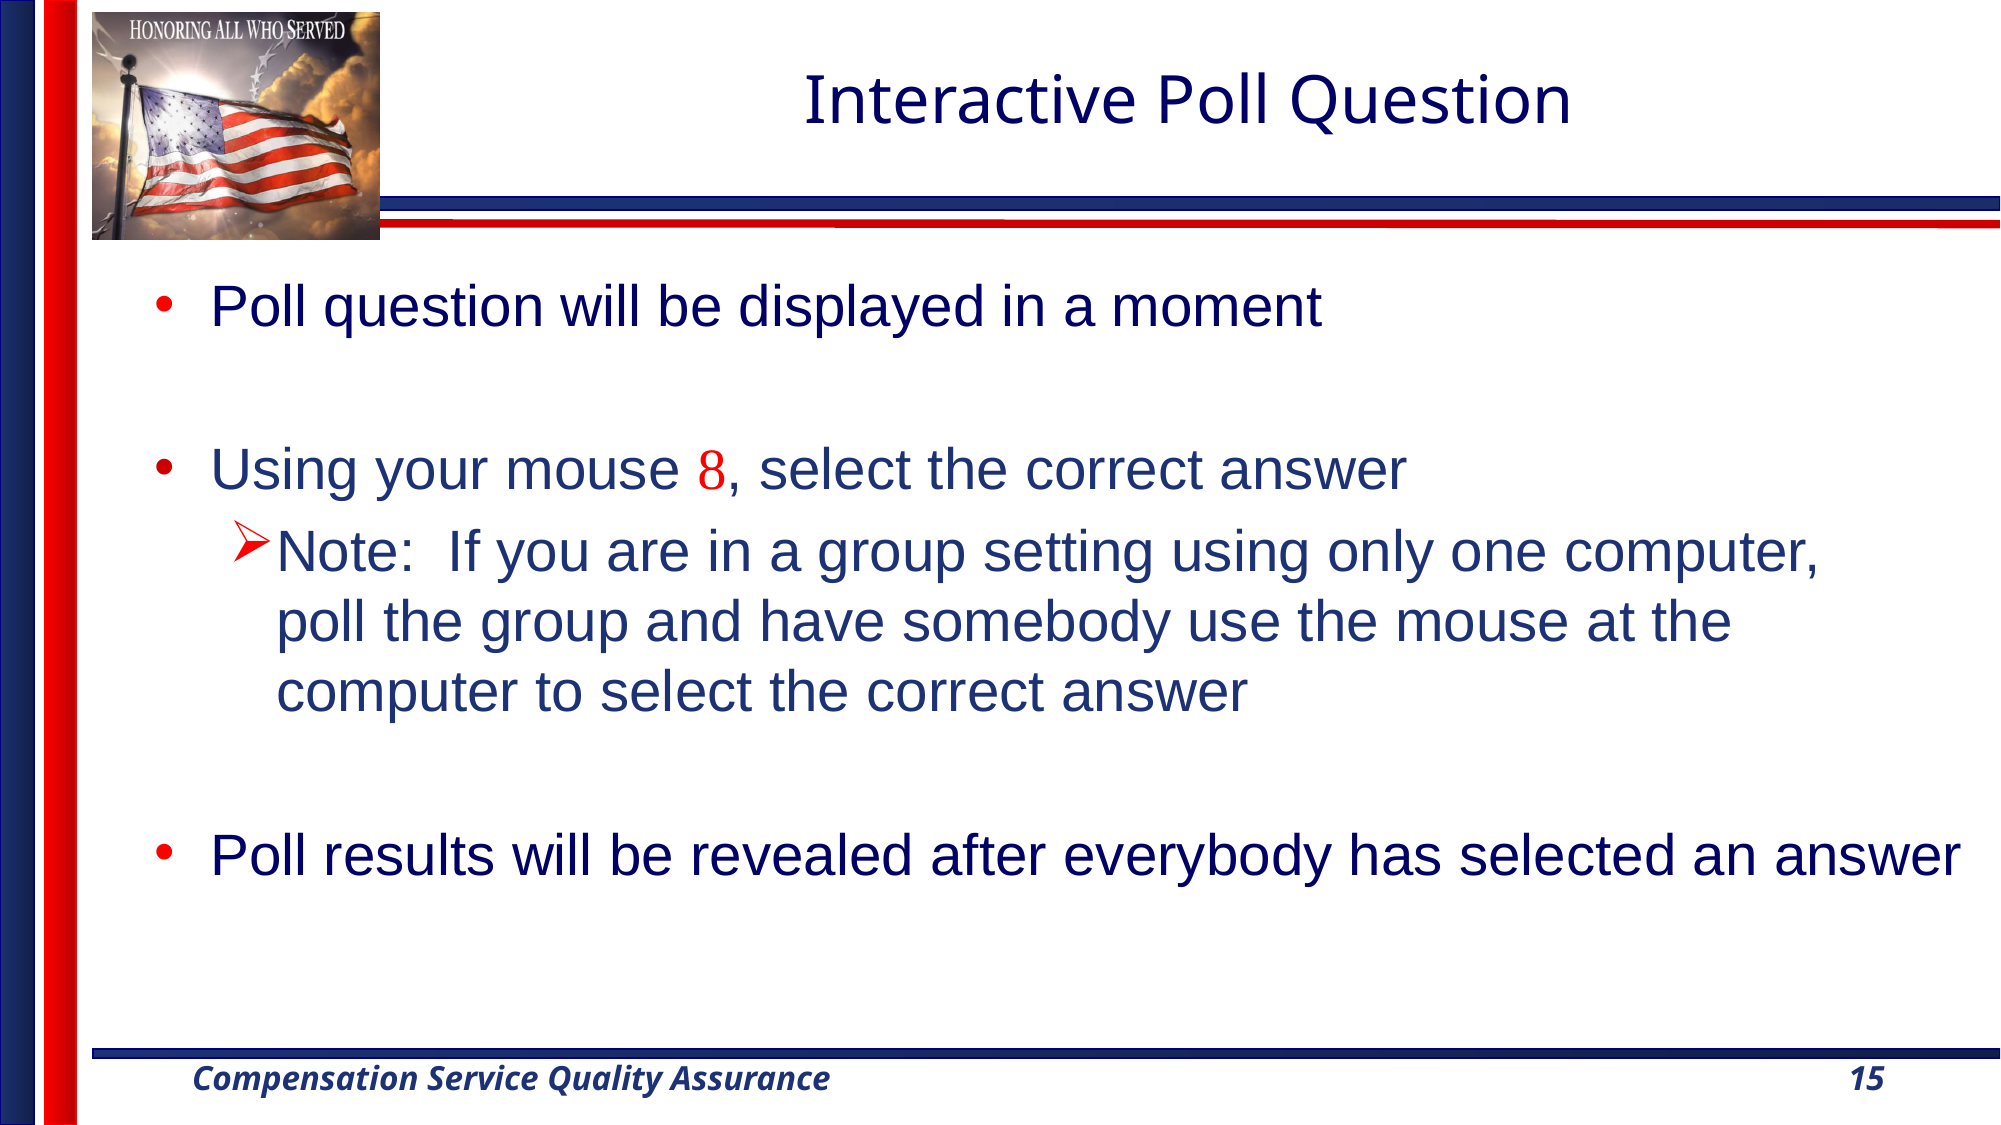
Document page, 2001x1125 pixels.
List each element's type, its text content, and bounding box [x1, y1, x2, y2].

list Poll question will be displayed in a moment Using your mouse , select the correct answer Note: If you are in a group setting using only one computer, poll the group and have somebody use the mouse at the computer to select the correct answer Poll results will be revealed after everybody has selected an answer [138, 260, 1984, 1031]
picture [92, 12, 380, 240]
slide_number 15 [1733, 1042, 2000, 1118]
title Interactive Poll Question [379, 0, 2000, 194]
